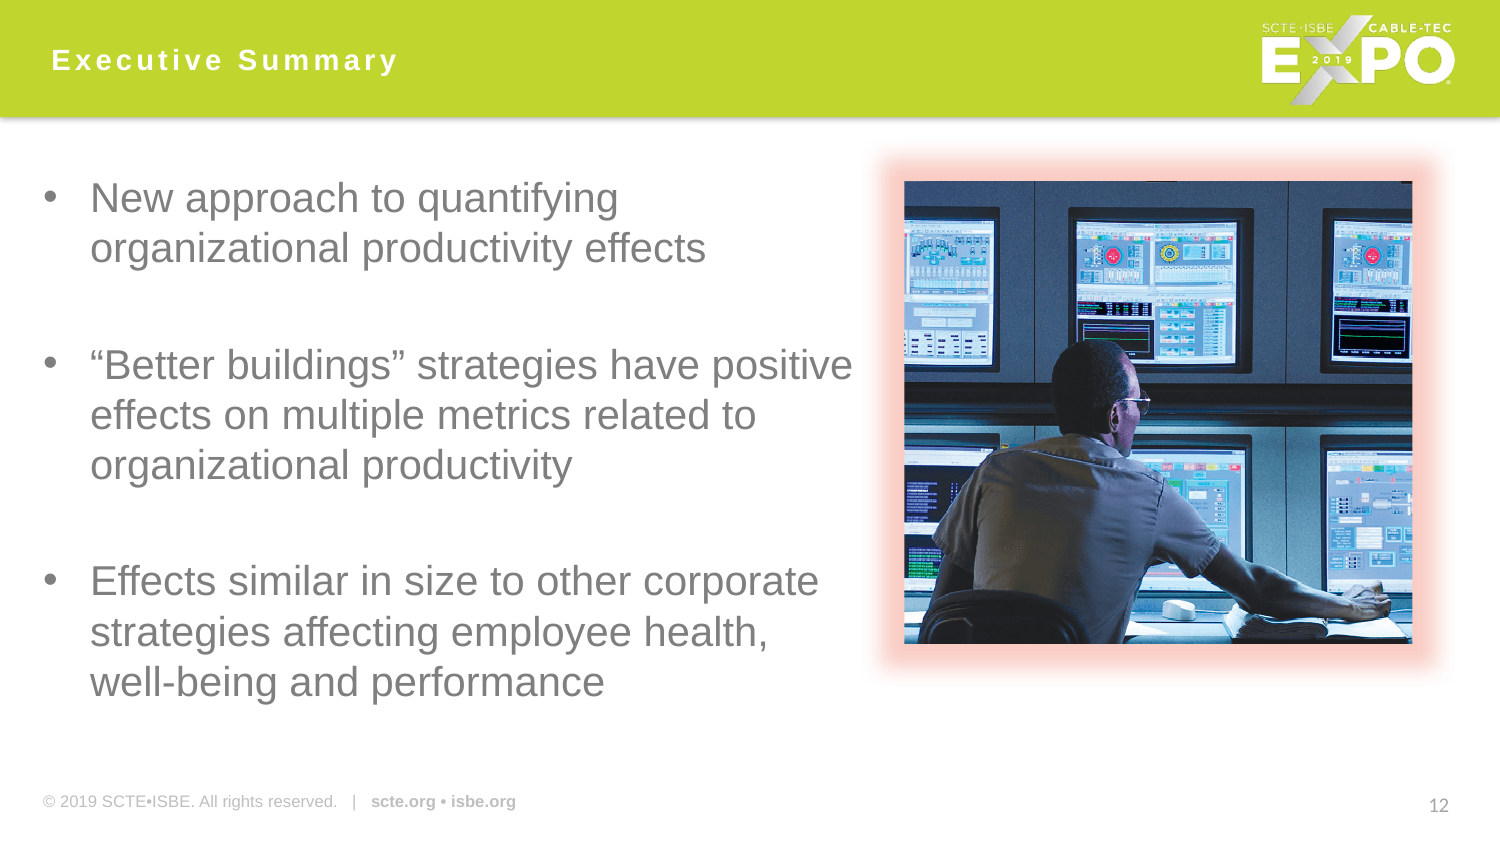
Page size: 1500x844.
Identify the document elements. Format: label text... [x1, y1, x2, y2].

list Executive Summary [36, 34, 1053, 94]
picture [1262, 15, 1455, 105]
list New approach to quantifying organizational productivity effects “Better buildings” strategies have positive effects on multiple metrics related to organizational productivity Effects similar in size to other corporate strategies affecting employee health, well-being and performance [28, 163, 873, 701]
picture [903, 181, 1413, 644]
